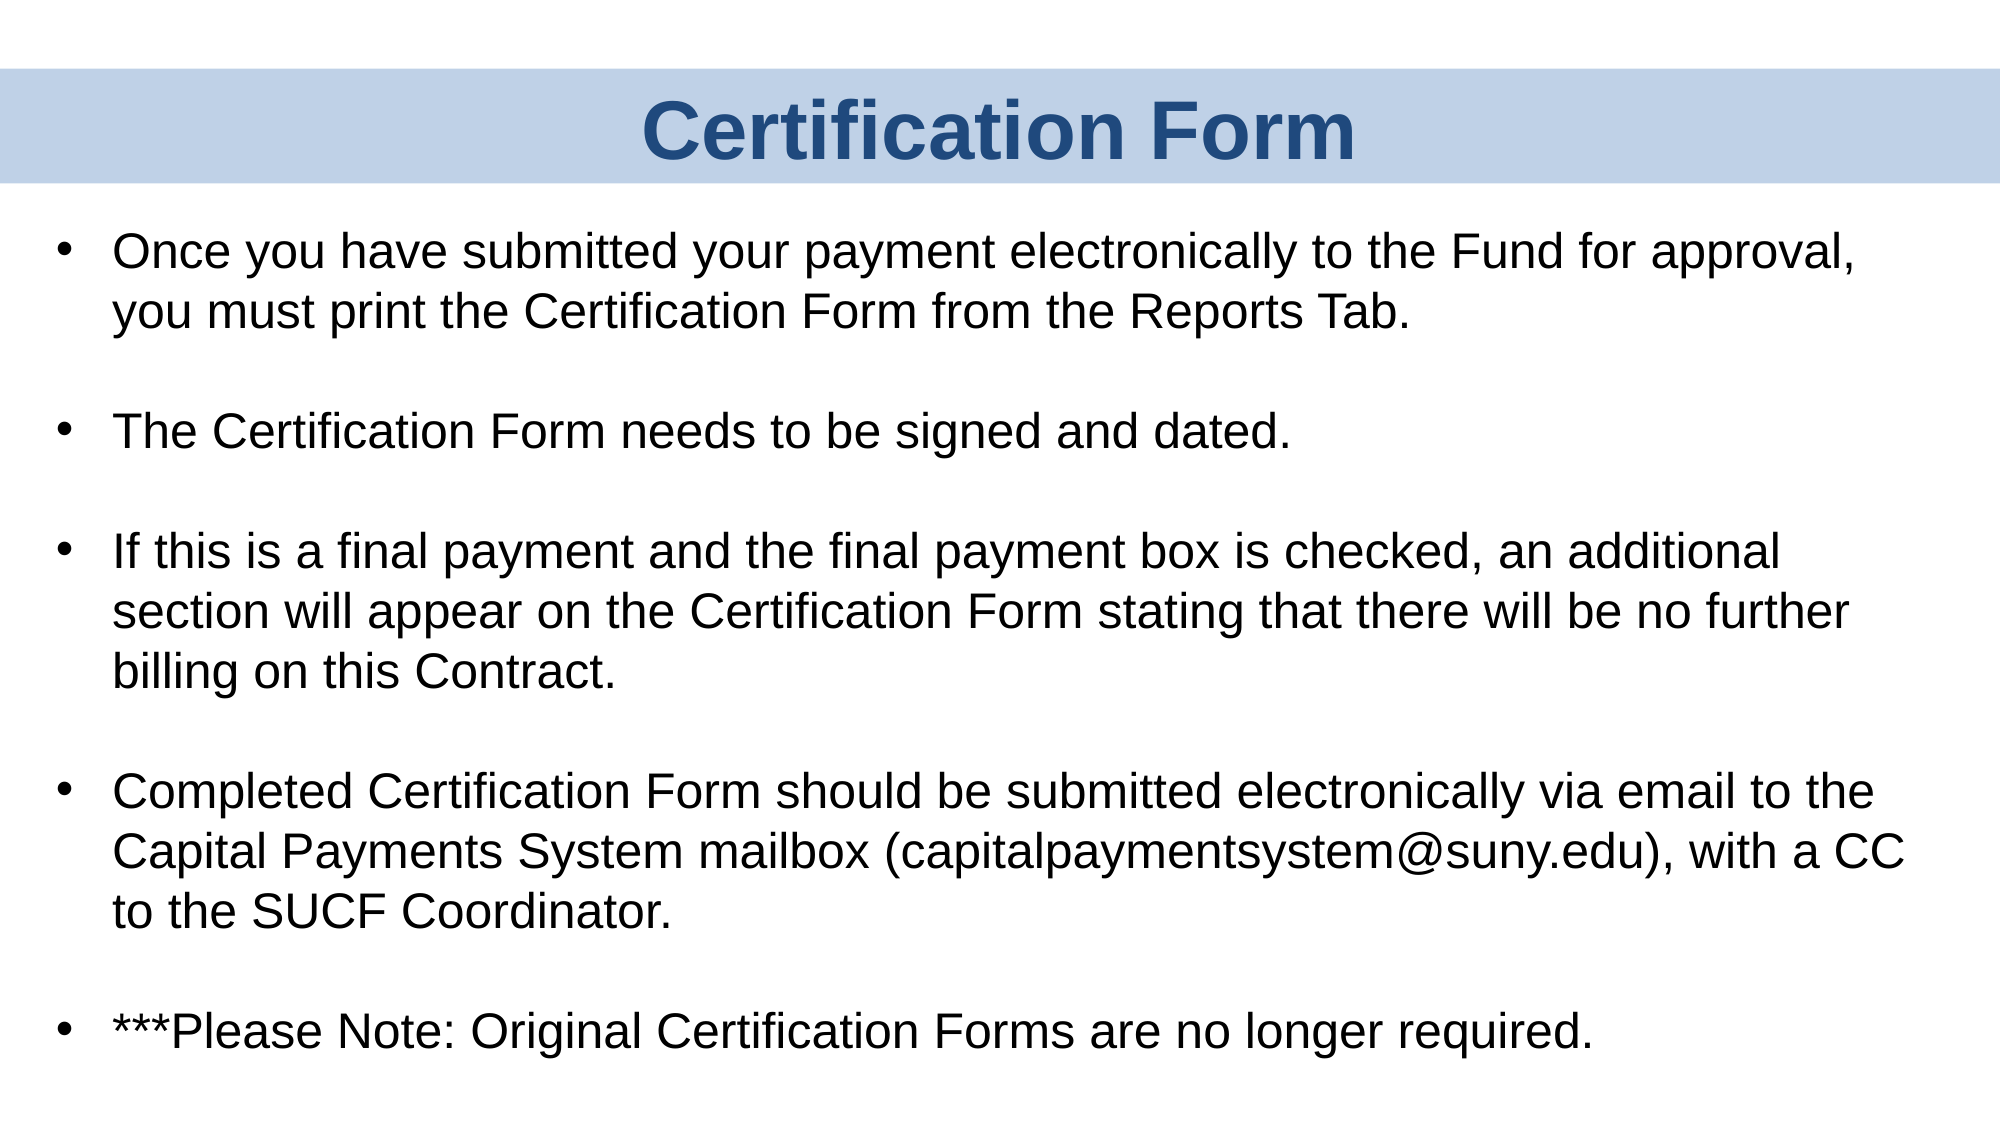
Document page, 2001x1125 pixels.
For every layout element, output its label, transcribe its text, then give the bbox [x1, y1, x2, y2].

text_box [20, 204, 386, 316]
text_box Once you have submitted your payment electronically to the Fund for approval, you must print the Certification Form from the Reports Tab. The Certification Form needs to be signed and dated. If this is a final payment and the final payment box is checked, an additional section will appear on the Certification Form stating that there will be no further billing on this Contract. Completed Certification Form should be submitted electronically via email to the Capital Payments System mailbox (capitalpaymentsystem@suny.edu), with a CC to the SUCF Coordinator. ***Please Note: Original Certification Forms are no longer required. [40, 210, 1959, 1125]
text_box Certification Form [0, 68, 2000, 184]
